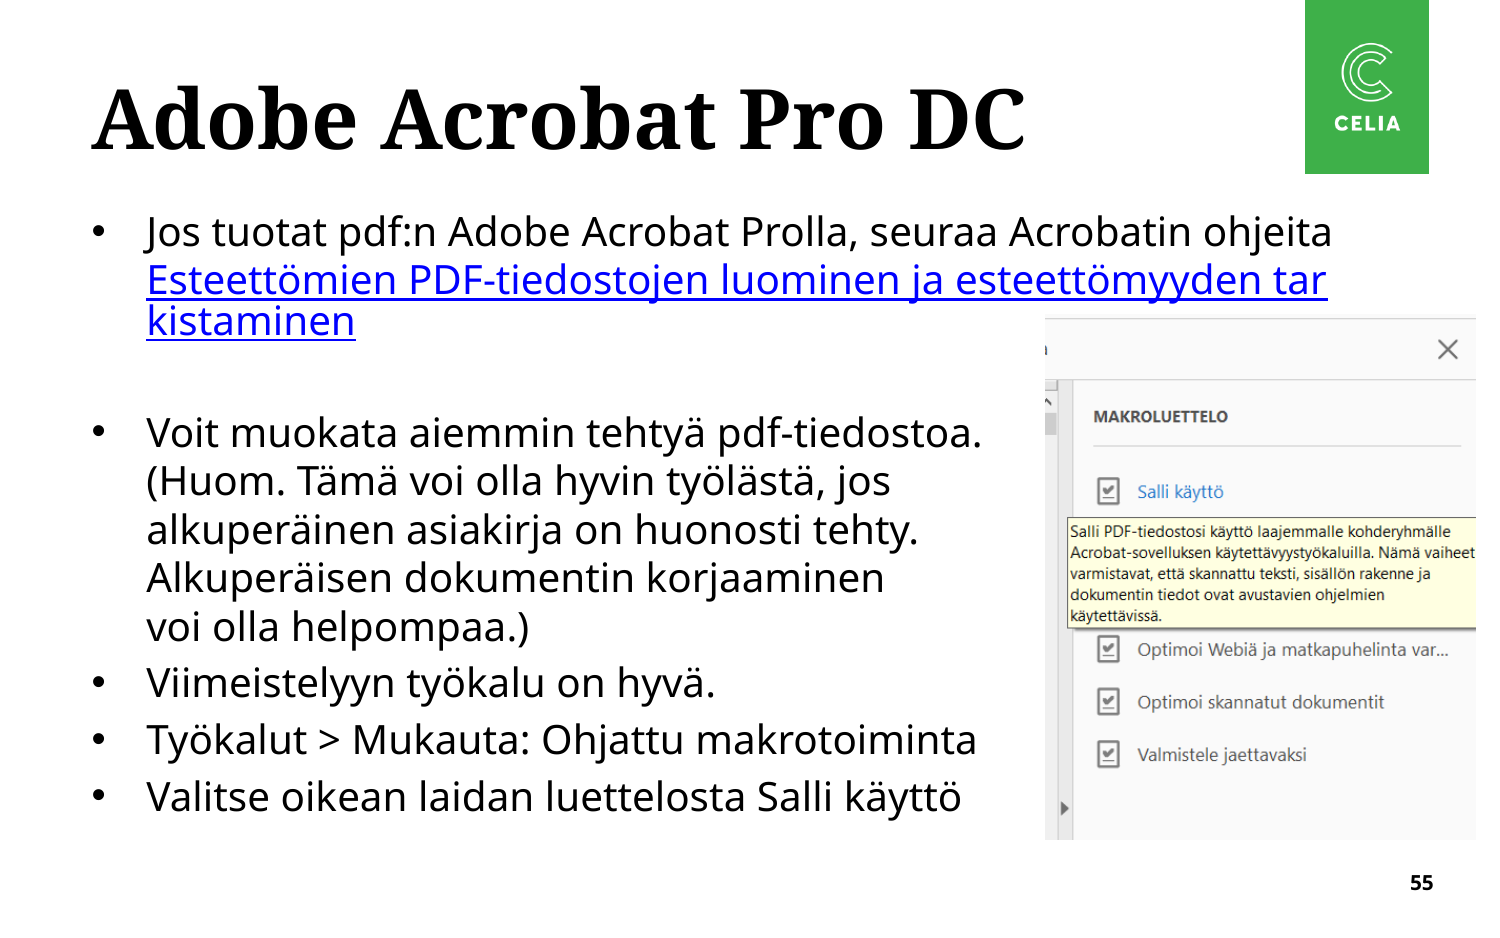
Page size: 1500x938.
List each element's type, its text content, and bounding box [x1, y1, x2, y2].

picture [1305, 0, 1429, 174]
title Adobe Acrobat Pro DC [76, 59, 1247, 198]
list Jos tuotat pdf:n Adobe Acrobat Prolla, seuraa Acrobatin ohjeita Esteettömien PDF-tiedostojen luominen ja esteettömyyden tarkistaminen Voit muokata aiemmin tehtyä pdf-tiedostoa. (Huom. Tämä voi olla hyvin työlästä, jos alkuperäinen asiakirja on huonosti tehty. Alkuperäisen dokumentin korjaaminen voi olla helpompaa.) Viimeistelyyn työkalu on hyvä. Työkalut > Mukauta: Ohjattu makrotoiminta Valitse oikean laidan luettelosta Salli käyttö [76, 198, 1365, 817]
picture [1045, 314, 1477, 840]
slide_number 55 [1098, 862, 1449, 913]
